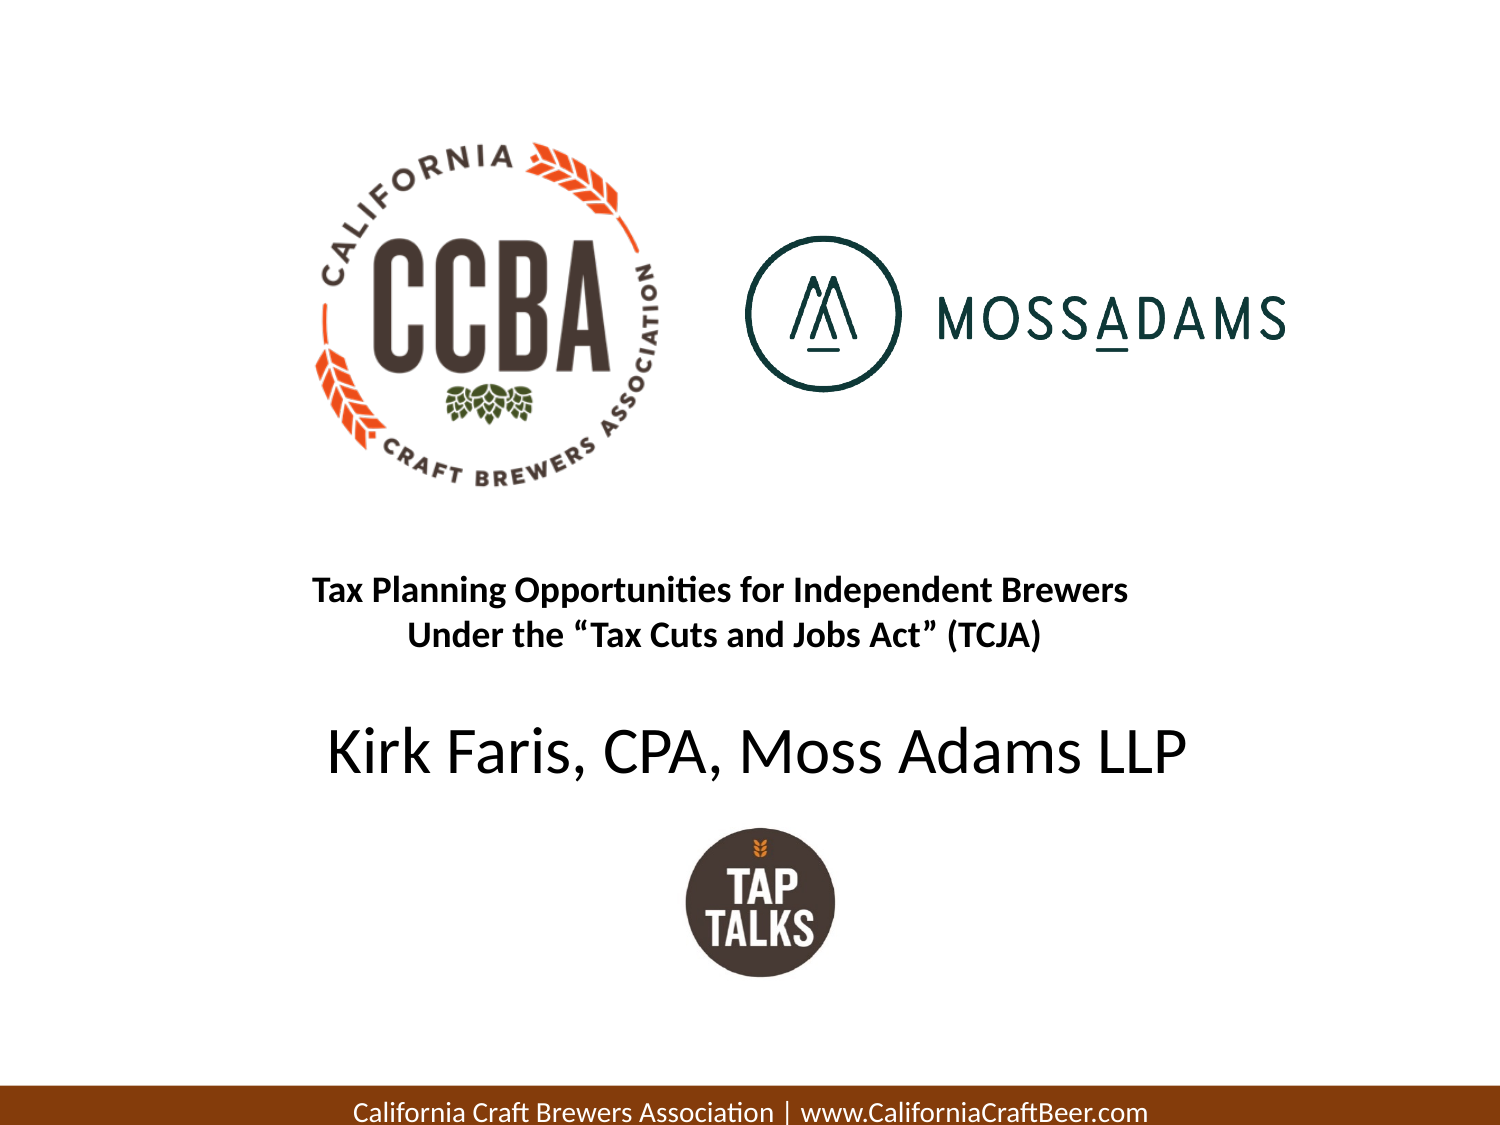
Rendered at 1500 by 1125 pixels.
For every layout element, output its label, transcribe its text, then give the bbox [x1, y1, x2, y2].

text_box Tax Planning Opportunities for Independent Brewers Under the “Tax Cuts and Jobs Act” (TCJA) [102, 557, 1348, 663]
picture [682, 172, 1348, 455]
picture [675, 816, 845, 994]
text_box Kirk Faris, CPA, Moss Adams LLP [136, 699, 1381, 794]
text_box California Craft Brewers Association | www.CaliforniaCraftBeer.com [0, 1085, 1500, 1125]
picture [302, 88, 670, 512]
